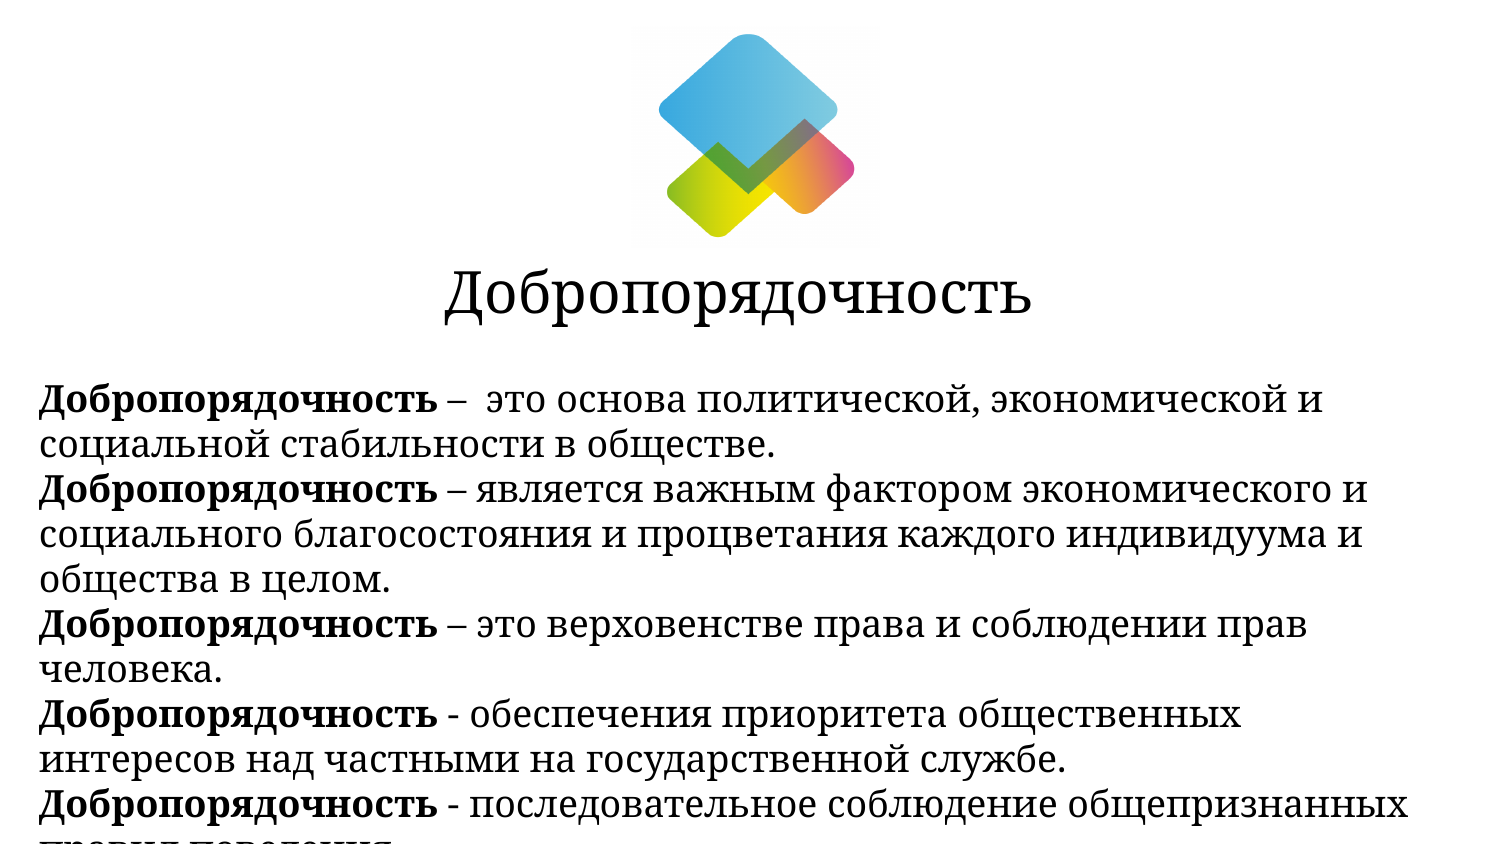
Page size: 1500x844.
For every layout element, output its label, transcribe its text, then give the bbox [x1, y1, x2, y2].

picture [631, 25, 881, 248]
title Добропорядочность [0, 247, 1496, 334]
text_box Добропорядочность – это основа политической, экономической и социальной стабильности в обществе. Добропорядочность – является важным фактором экономического и социального благосостояния и процветания каждого индивидуума и общества в целом. Добропорядочность – это верховенстве права и соблюдении прав человека. Добропорядочность - обеспечения приоритета общественных интересов над частными на государственной службе. Добропорядочность - последовательное соблюдение общепризнанных правил поведения [24, 367, 1495, 844]
